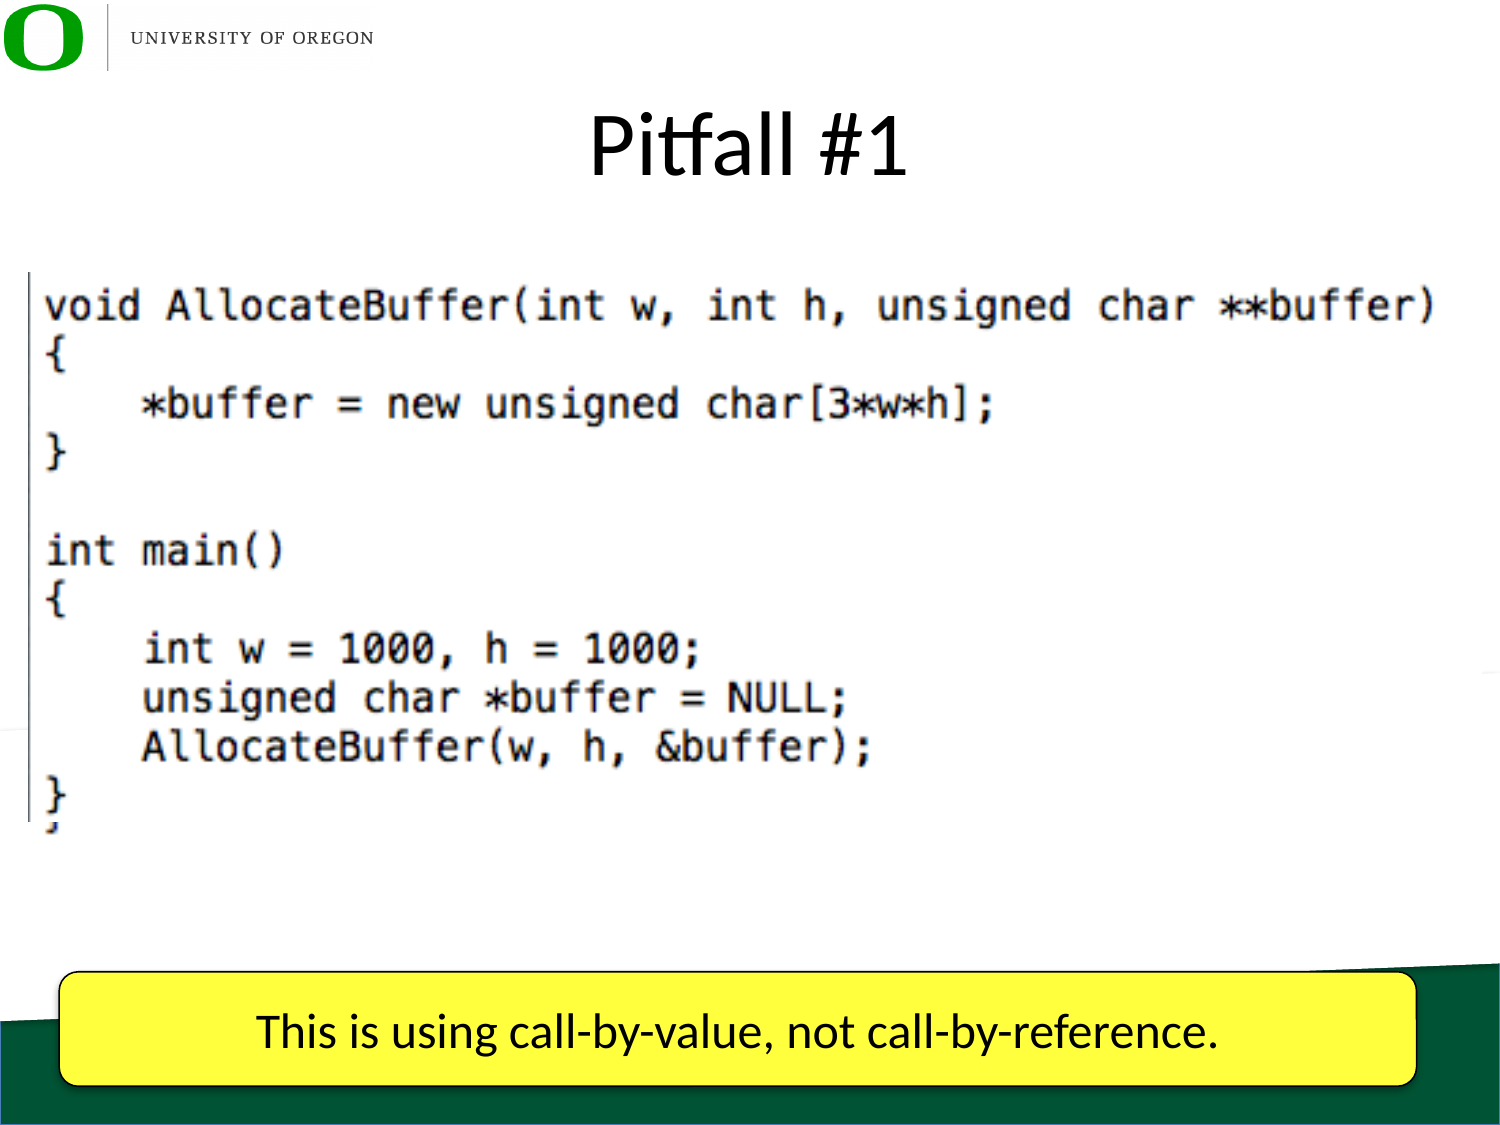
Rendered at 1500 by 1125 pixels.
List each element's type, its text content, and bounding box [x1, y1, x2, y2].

picture [4, 4, 373, 71]
text_box This is using call-by-value, not call-by-reference. [58, 970, 1418, 1088]
title Pitfall #1 [75, 45, 1425, 233]
picture [28, 271, 1483, 842]
